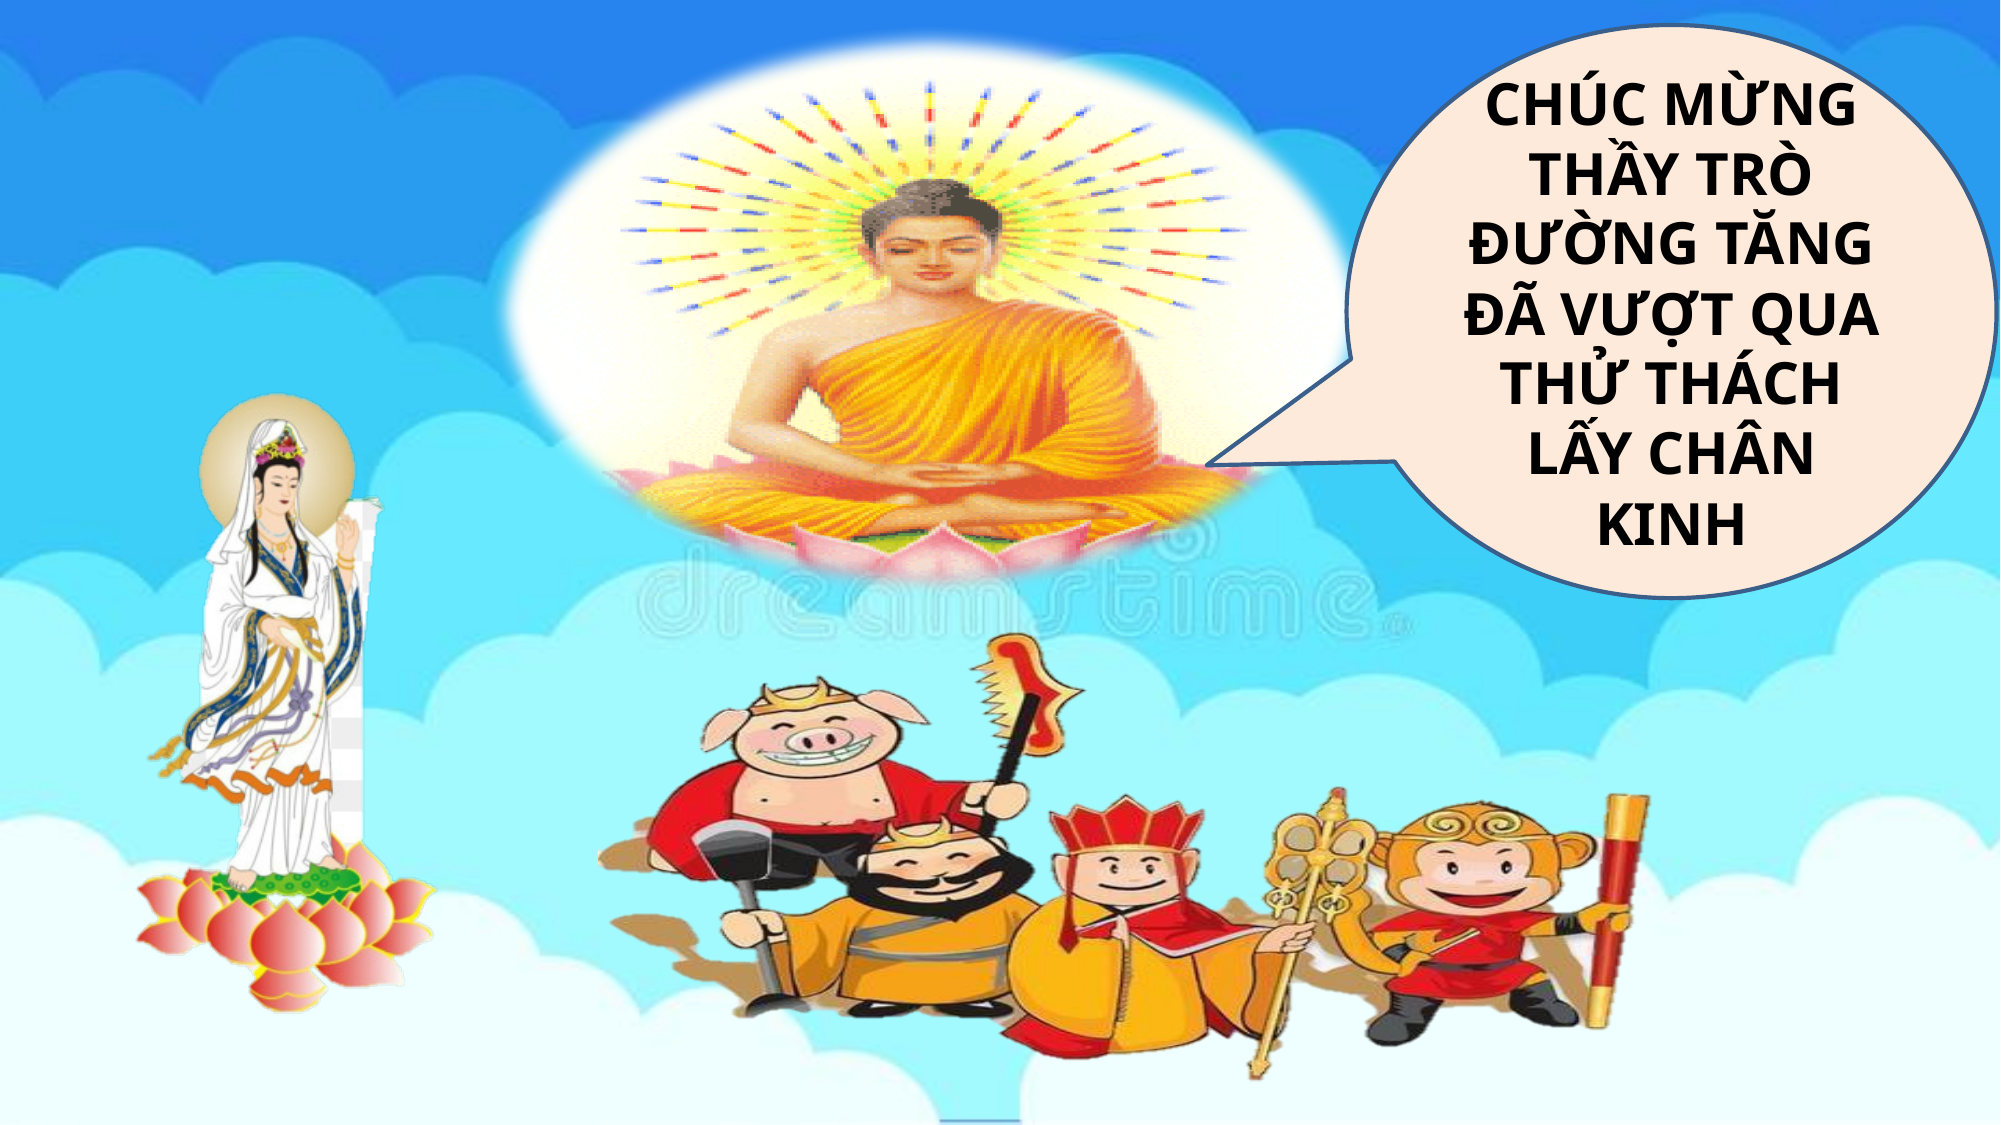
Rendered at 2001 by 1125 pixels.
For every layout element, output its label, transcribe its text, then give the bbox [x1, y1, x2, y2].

text_box CHÚC MỪNG THẦY TRÒ ĐƯỜNG TĂNG ĐÃ VƯỢT QUA THỬ THÁCH LẤY CHÂN KINH [1379, 22, 1999, 601]
picture [0, 0, 2001, 1125]
